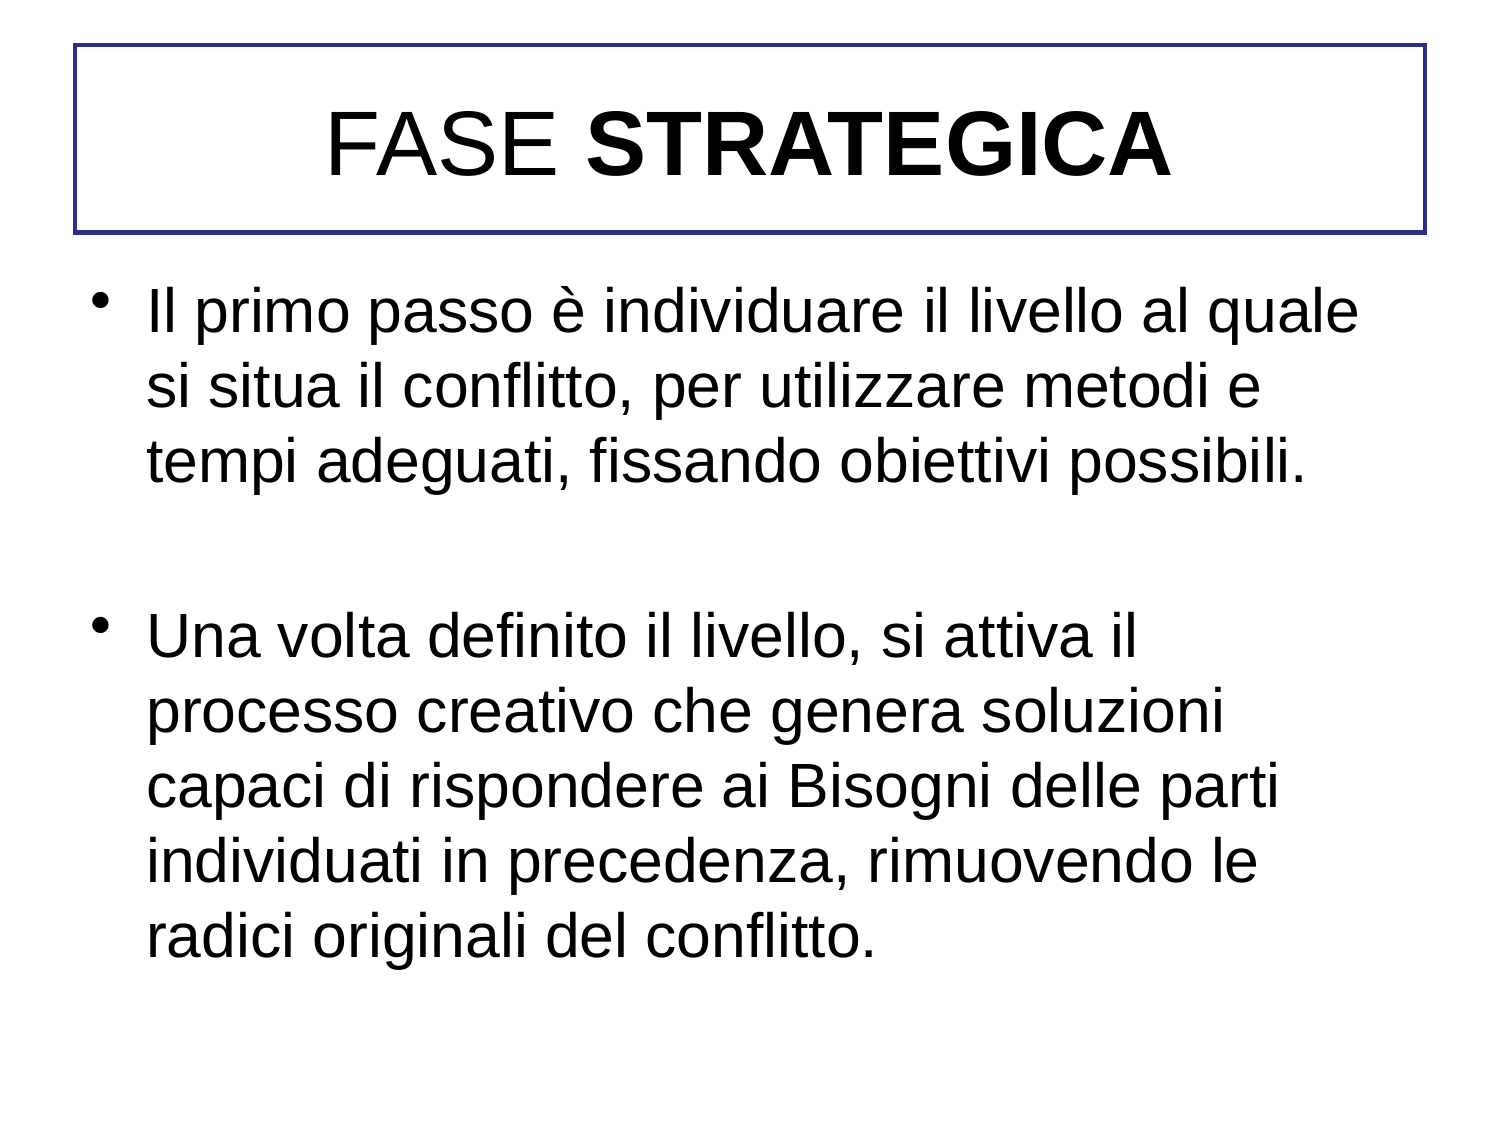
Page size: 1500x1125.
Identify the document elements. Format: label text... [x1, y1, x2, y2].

list Il primo passo è individuare il livello al quale si situa il conflitto, per utilizzare metodi e tempi adeguati, fissando obiettivi possibili. Una volta definito il livello, si attiva il processo creativo che genera soluzioni capaci di rispondere ai Bisogni delle parti individuati in precedenza, rimuovendo le radici originali del conflitto. [74, 262, 1426, 1006]
title FASE STRATEGICA [73, 43, 1427, 235]
